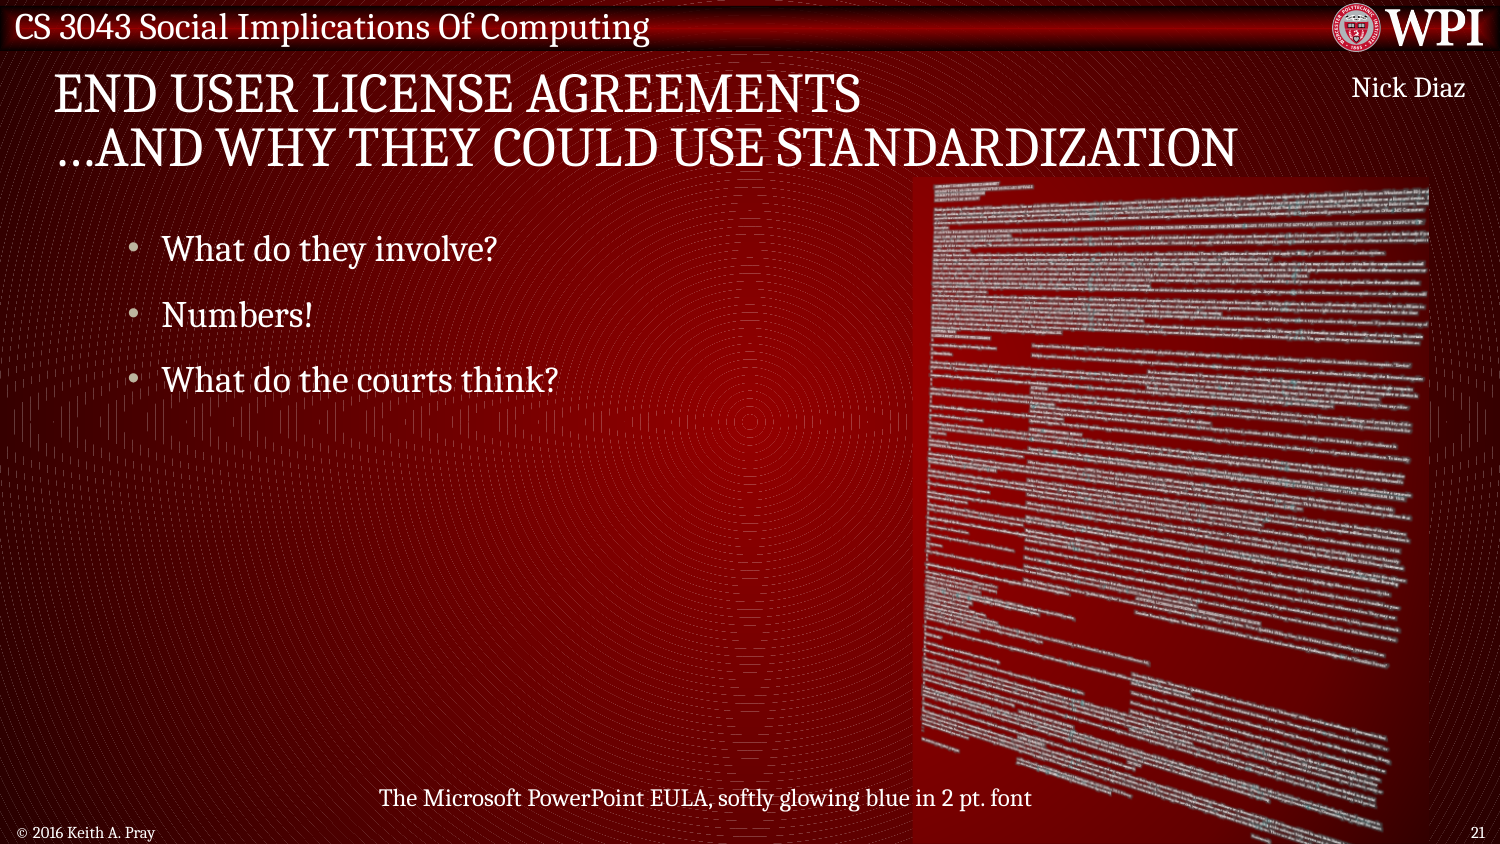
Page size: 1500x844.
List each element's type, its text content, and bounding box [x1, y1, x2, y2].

text_box Nick Diaz [1123, 61, 1481, 111]
slide_number 21 [1439, 819, 1500, 844]
picture [1332, 3, 1483, 52]
footer © 2016 Keith A. Pray [0, 819, 901, 844]
list What do they involve? Numbers! What do the courts think? [112, 221, 725, 772]
text_box The Microsoft PowerPoint EULA, softly glowing blue in 2 pt. font [277, 774, 901, 819]
picture [911, 176, 1430, 844]
title End user license agreements …and why they could use standardization [38, 47, 1314, 198]
